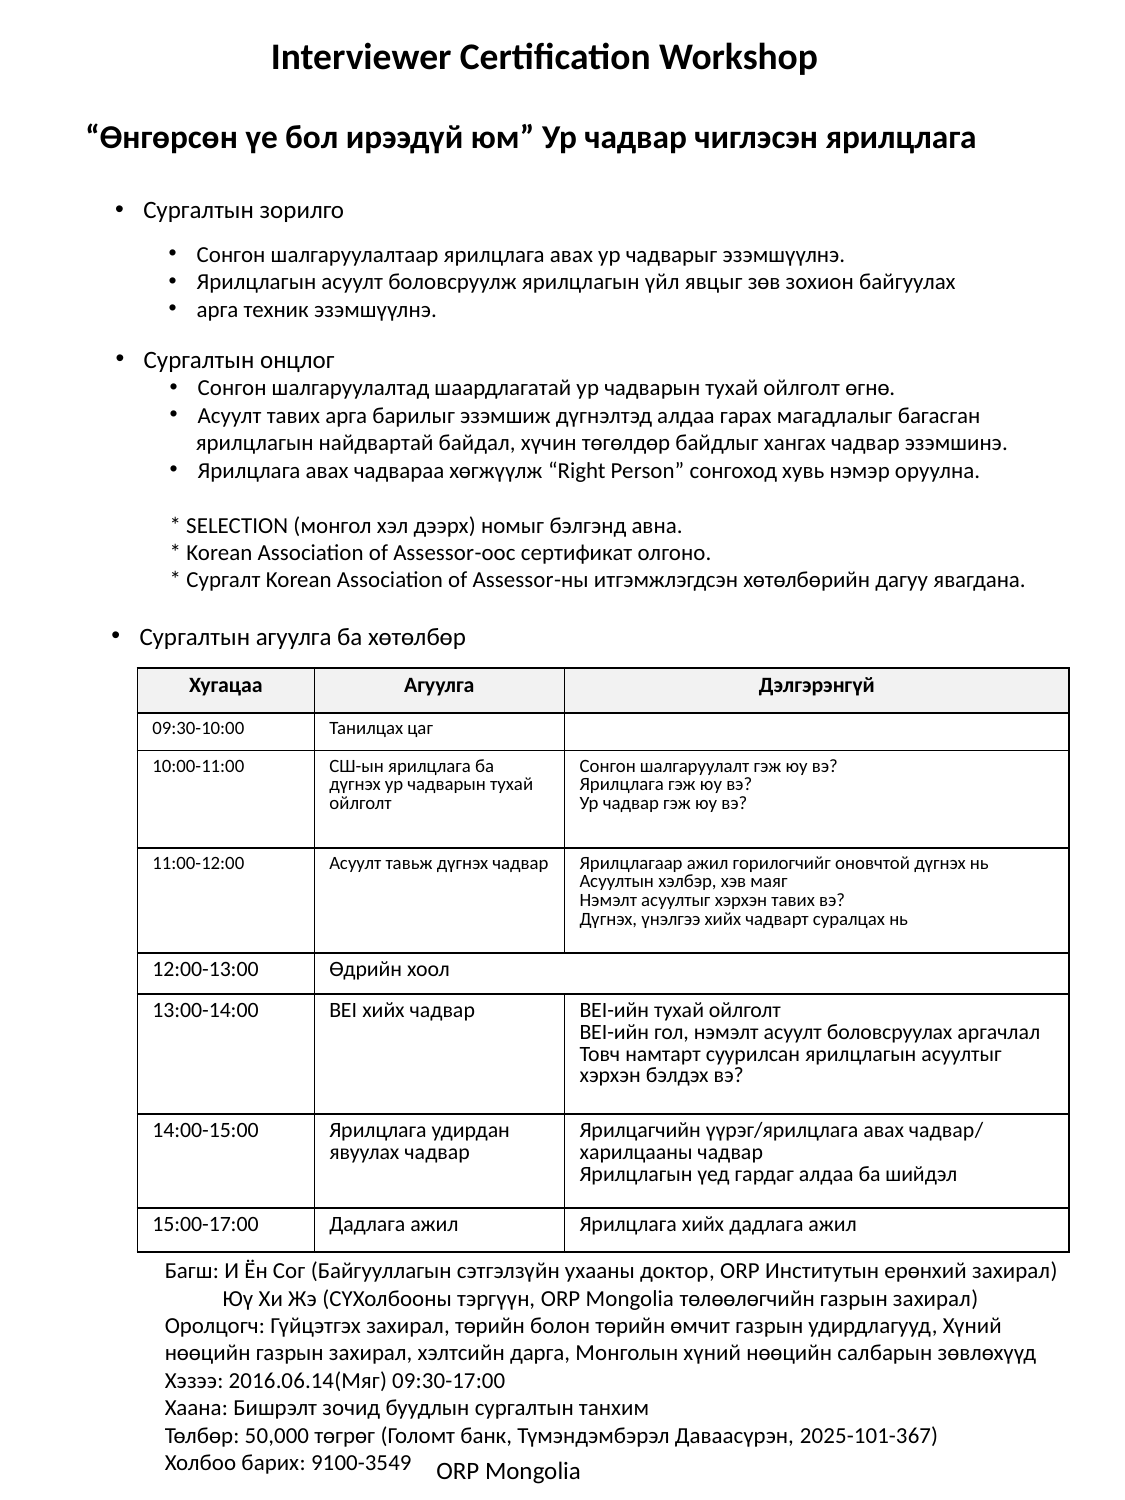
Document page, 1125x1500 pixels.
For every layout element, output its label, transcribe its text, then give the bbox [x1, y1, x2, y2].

table_cell Өдрийн хоол [315, 954, 1068, 993]
table_cell Ярилцлага хийх дадлага ажил [565, 1209, 1068, 1248]
table_cell 14:00-15:00 [138, 1115, 314, 1207]
table_cell Ярилцагчийн үүрэг/ярилцлага авах чадвар/харилцааны чадвар Ярилцлагын үед гардаг алдаа ба шийдэл [565, 1115, 1068, 1207]
table_cell BEI хийх чадвар [315, 995, 564, 1113]
text_box “Өнгөрсөн үе бол ирээдүй юм” Ур чадвар чиглэсэн ярилцлага [70, 108, 993, 163]
table_header Дэлгэрэнгүй [565, 669, 1068, 712]
table_cell BEI-ийн тухай ойлголт BEI-ийн гол, нэмэлт асуулт боловсруулах аргачлал Товч намтарт суурилсан ярилцлагын асуултыг хэрхэн бэлдэх вэ? [565, 995, 1068, 1113]
table_cell Сонгон шалгаруулалт гэж юу вэ? Ярилцлага гэж юу вэ? Ур чадвар гэж юу вэ? [565, 751, 1068, 847]
table_cell Танилцах цаг [315, 714, 564, 750]
text_box Сонгон шалгаруулалтаар ярилцлага авах ур чадварыг эзэмшүүлнэ. Ярилцлагын асуулт боловсруулж ярилцлагын үйл явцыг зөв зохион байгуулах арга техник эзэмшүүлнэ. [153, 231, 978, 330]
text_box Сургалтын зорилго [100, 186, 366, 232]
text_box Сонгон шалгаруулалтад шаардлагатай ур чадварын тухай ойлголт өгнө. Асуулт тавих арга барилыг эзэмшиж дүгнэлтэд алдаа гарах магадлалыг багасган ярилцлагын найдвартай байдал, хүчин төгөлдөр байдлыг хангах чадвар эзэмшинэ. Ярилцлага авах чадвараа хөгжүүлж “Right Person” сонгоход хувь нэмэр оруулна. * SELECTION (монгол хэл дээрх) номыг бэлгэнд авна. * Korean Association of Assessor-оос сертификат олгоно. * Сургалт Korean Association of Assessor-ны итгэмжлэгдсэн хөтөлбөрийн дагуу явагдана. [154, 365, 1047, 600]
text_box ORP Mongolia [421, 1447, 602, 1493]
table_cell 09:30-10:00 [138, 714, 314, 750]
table_header Хугацаа [138, 669, 314, 712]
table_cell Дадлага ажил [315, 1209, 564, 1248]
table_cell СШ-ын ярилцлага ба дүгнэх ур чадварын тухай ойлголт [315, 751, 564, 847]
text_box Багш: И Ён Сог (Байгууллагын сэтгэлзүйн ухааны доктор, ORP Институтын ерөнхий захирал) Юү Хи Жэ (СҮХолбооны тэргүүн, ORP Mongolia төлөөлөгчийн газрын захирал) Оролцогч: Гүйцэтгэх захирал, төрийн болон төрийн өмчит газрын удирдлагууд, Хүний нөөцийн газрын захирал, хэлтсийн дарга, Монголын хүний нөөцийн салбарын зөвлөхүүд Хэзээ: 2016.06.14(Мяг) 09:30-17:00 Хаана: Бишрэлт зочид буудлын сургалтын танхим Төлбөр: 50,000 төгрөг (Голомт банк, Түмэндэмбэрэл Даваасүрэн, 2025-101-367) Холбоо барих: 9100-3549 [150, 1248, 1095, 1500]
text_box Сургалтын агуулга ба хөтөлбөр [96, 612, 488, 658]
table_cell 13:00-14:00 [138, 995, 314, 1113]
table_cell Асуулт тавьж дүгнэх чадвар [315, 849, 564, 952]
table_cell 10:00-11:00 [138, 751, 314, 847]
table_cell 15:00-17:00 [138, 1209, 314, 1251]
table_cell Ярилцлагаар ажил горилогчийг оновчтой дүгнэх нь Асуултын хэлбэр, хэв маяг Нэмэлт асуултыг хэрхэн тавих вэ? Дүгнэх, үнэлгээ хийх чадварт суралцах нь [565, 849, 1068, 952]
table_header Агуулга [315, 669, 564, 712]
table_cell [565, 714, 1068, 750]
table_cell Ярилцлага удирдан явуулах чадвар [315, 1115, 564, 1207]
table_cell 11:00-12:00 [138, 849, 314, 952]
text_box Сургалтын онцлог [100, 335, 356, 381]
text_box Interviewer Certification Workshop [255, 24, 834, 85]
table_cell 12:00-13:00 [138, 954, 314, 993]
